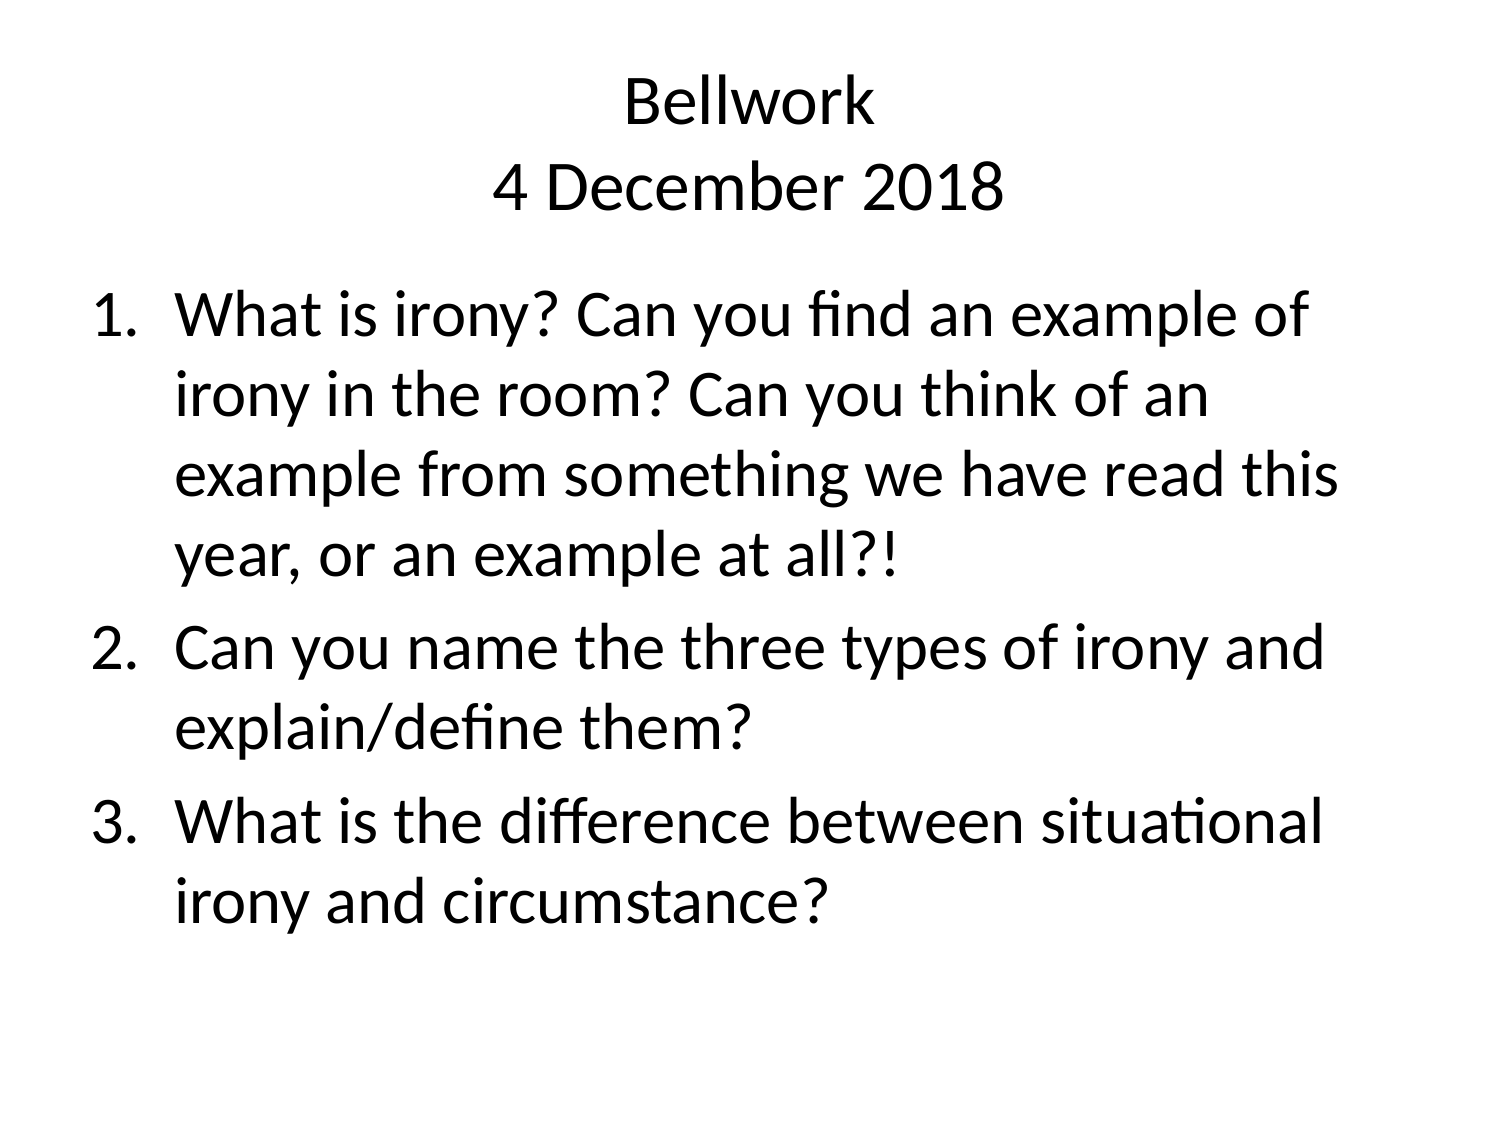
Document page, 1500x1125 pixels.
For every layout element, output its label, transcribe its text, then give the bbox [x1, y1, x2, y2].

list What is irony? Can you find an example of irony in the room? Can you think of an example from something we have read this year, or an example at all?! Can you name the three types of irony and explain/define them? What is the difference between situational irony and circumstance? [75, 262, 1425, 1005]
title Bellwork 4 December 2018 [75, 45, 1425, 233]
